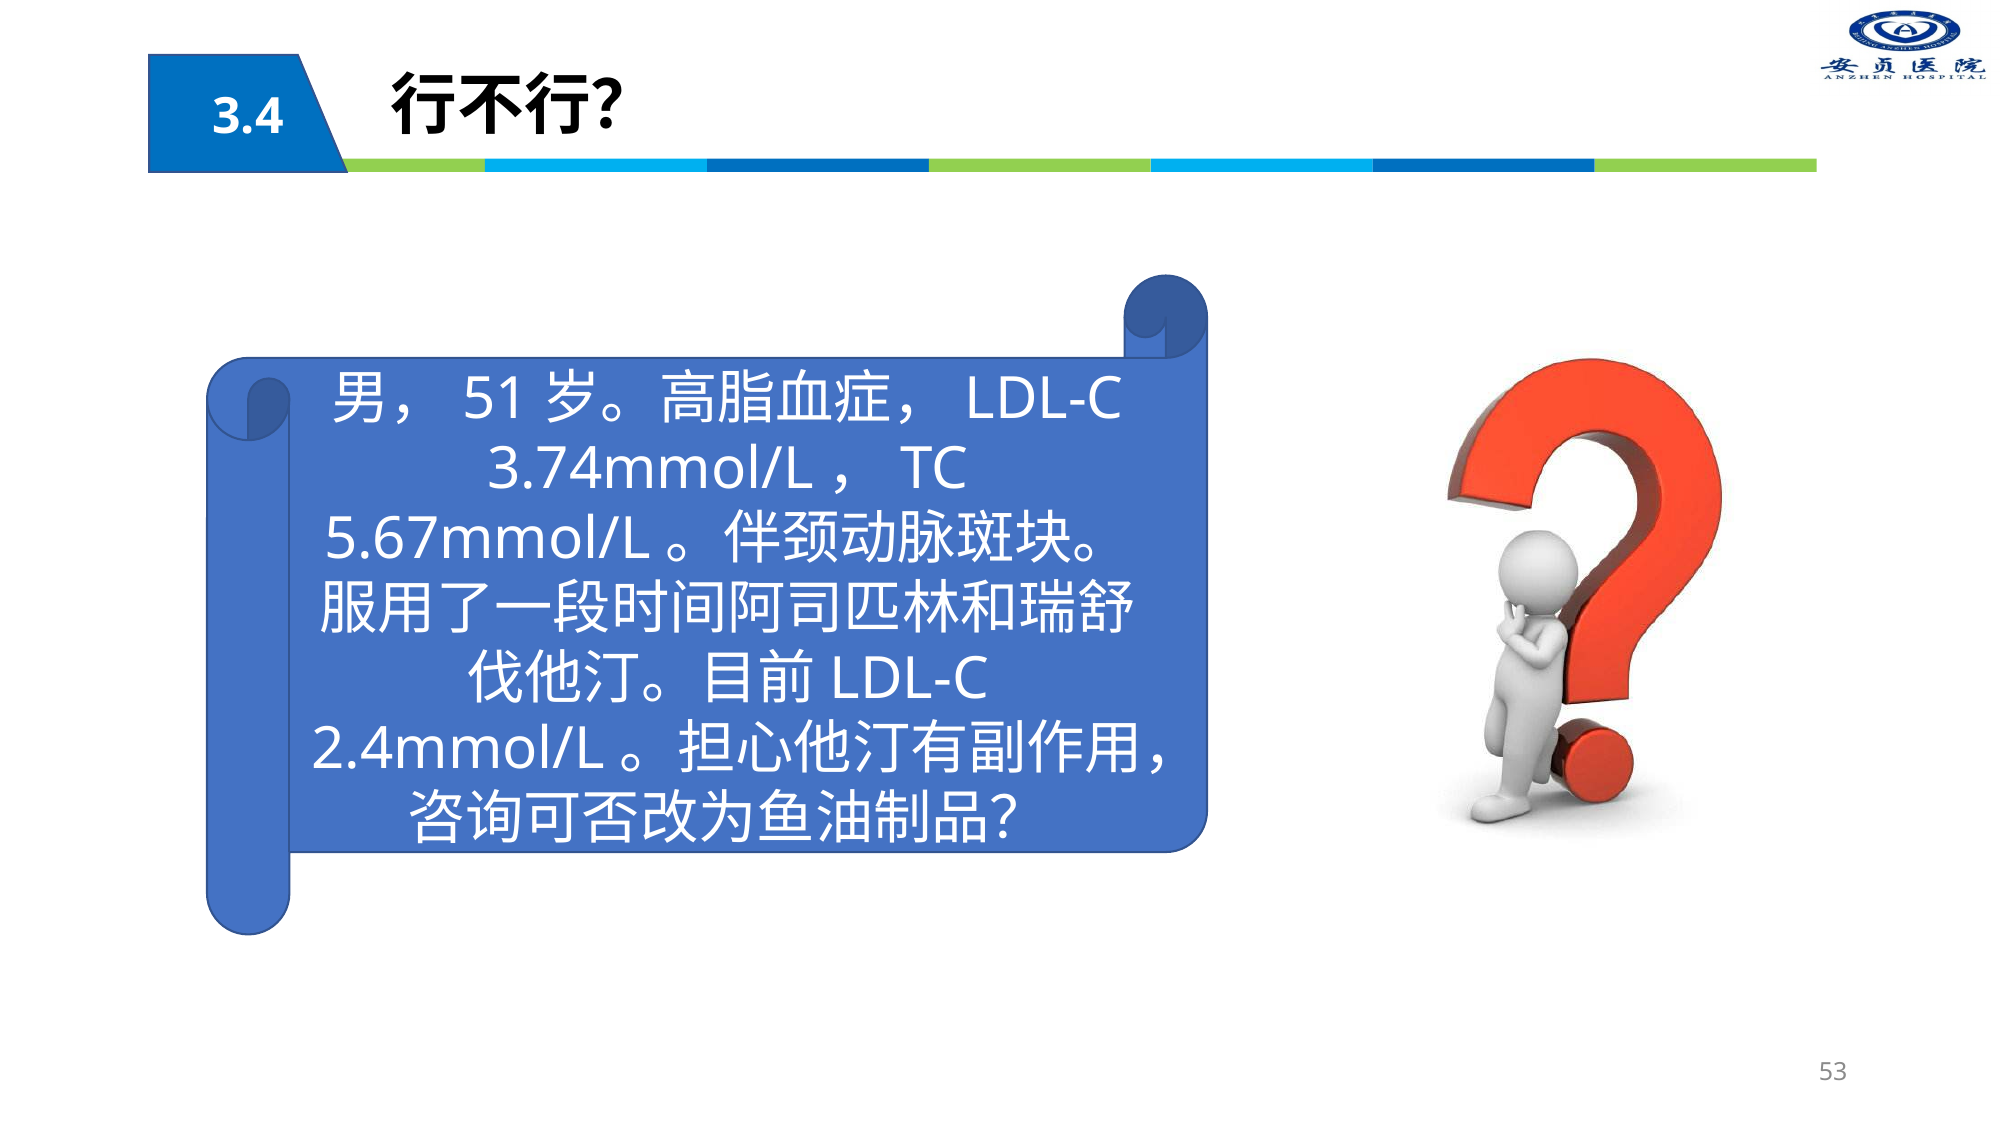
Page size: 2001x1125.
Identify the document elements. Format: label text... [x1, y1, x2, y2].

text_box 3.4 [148, 53, 349, 173]
text_box 男，51岁。高脂血症，LDL-C 3.74mmol/L，TC 5.67mmol/L。伴颈动脉斑块。服用了一段时间阿司匹林和瑞舒伐他汀。目前LDL-C 2.4mmol/L。担心他汀有副作用，咨询可否改为鱼油制品？ [205, 274, 1209, 936]
slide_number 53 [1412, 1042, 1863, 1103]
text_box 行不行？ [376, 54, 1704, 150]
picture [1372, 334, 1779, 876]
picture [1810, 0, 2000, 96]
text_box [262, 158, 1817, 172]
